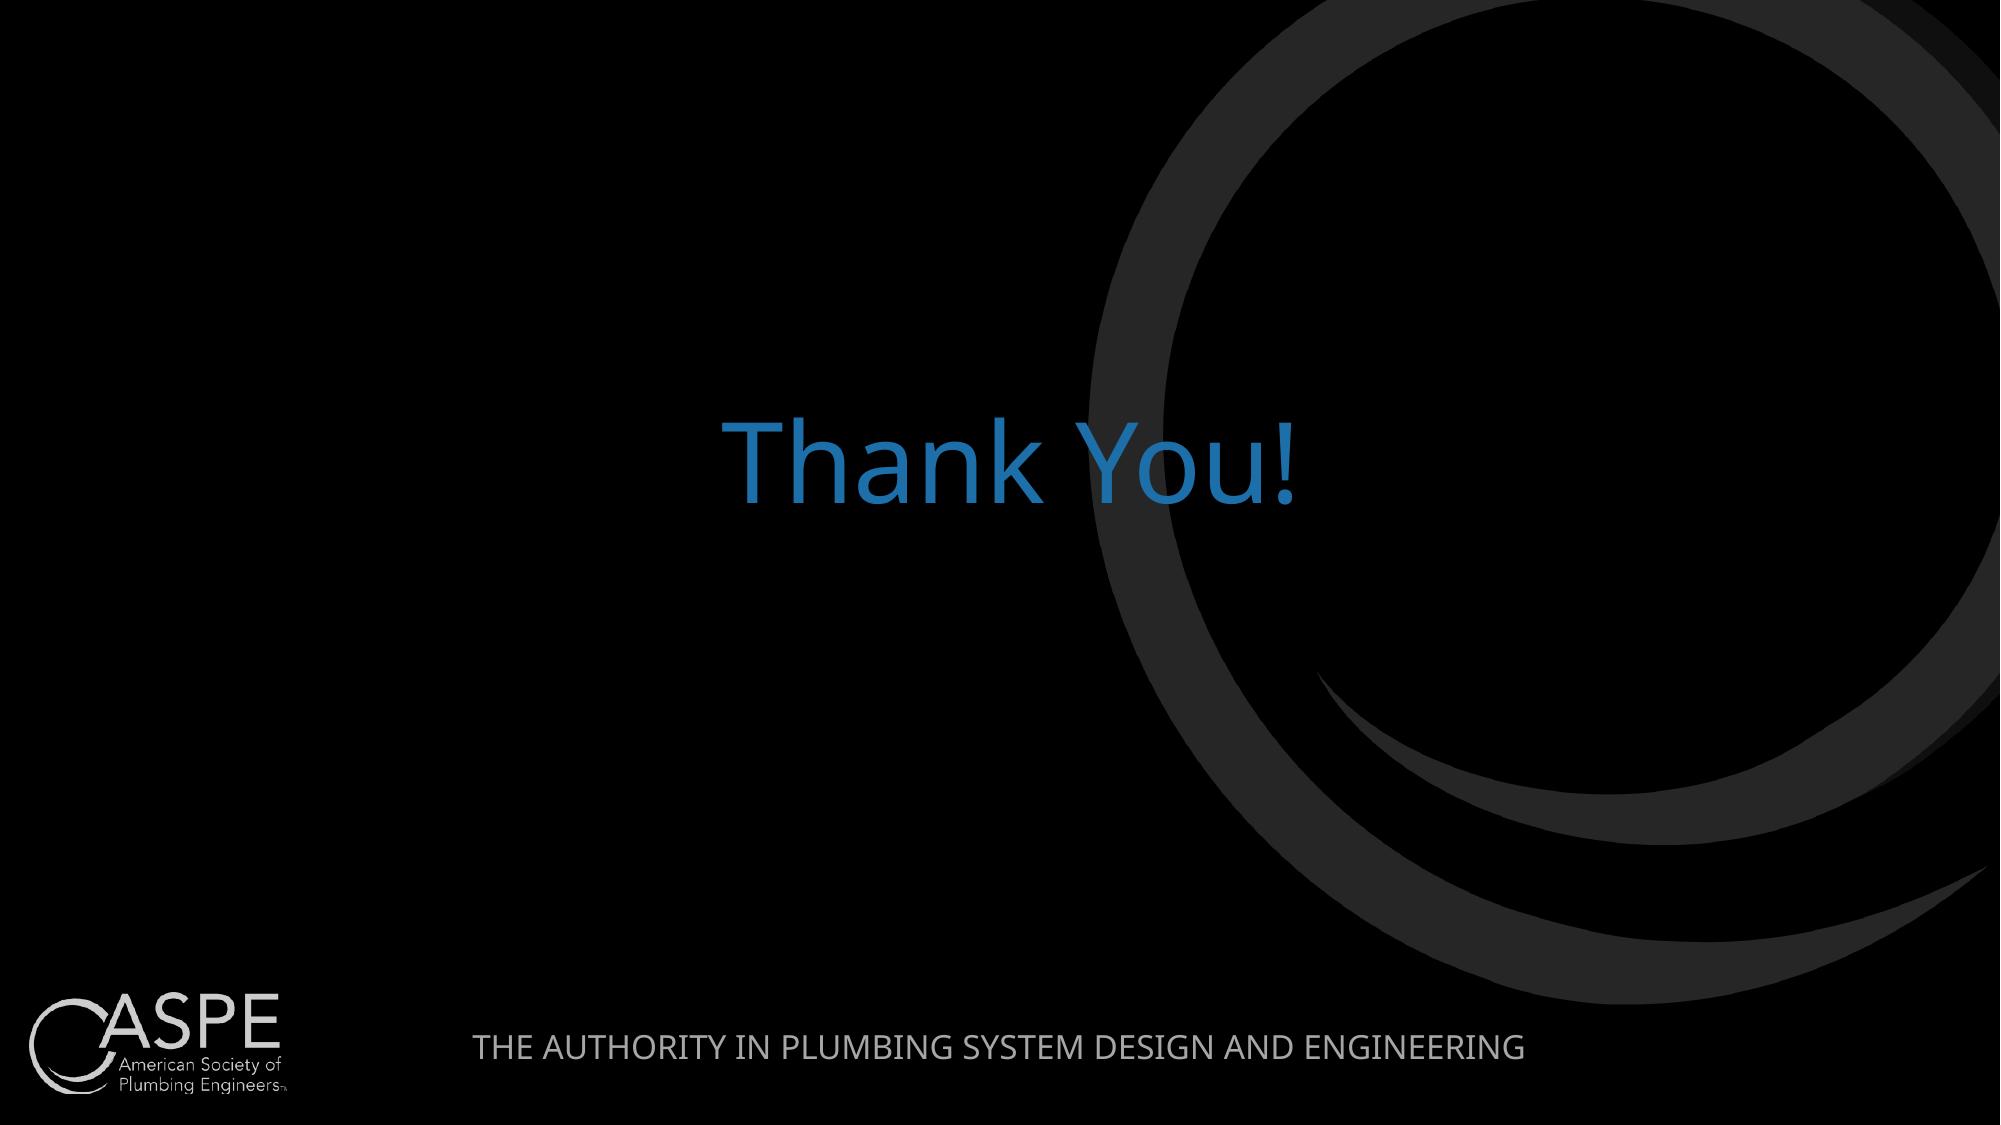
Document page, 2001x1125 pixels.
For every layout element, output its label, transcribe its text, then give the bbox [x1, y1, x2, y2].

title Thank You! [168, 358, 1854, 576]
